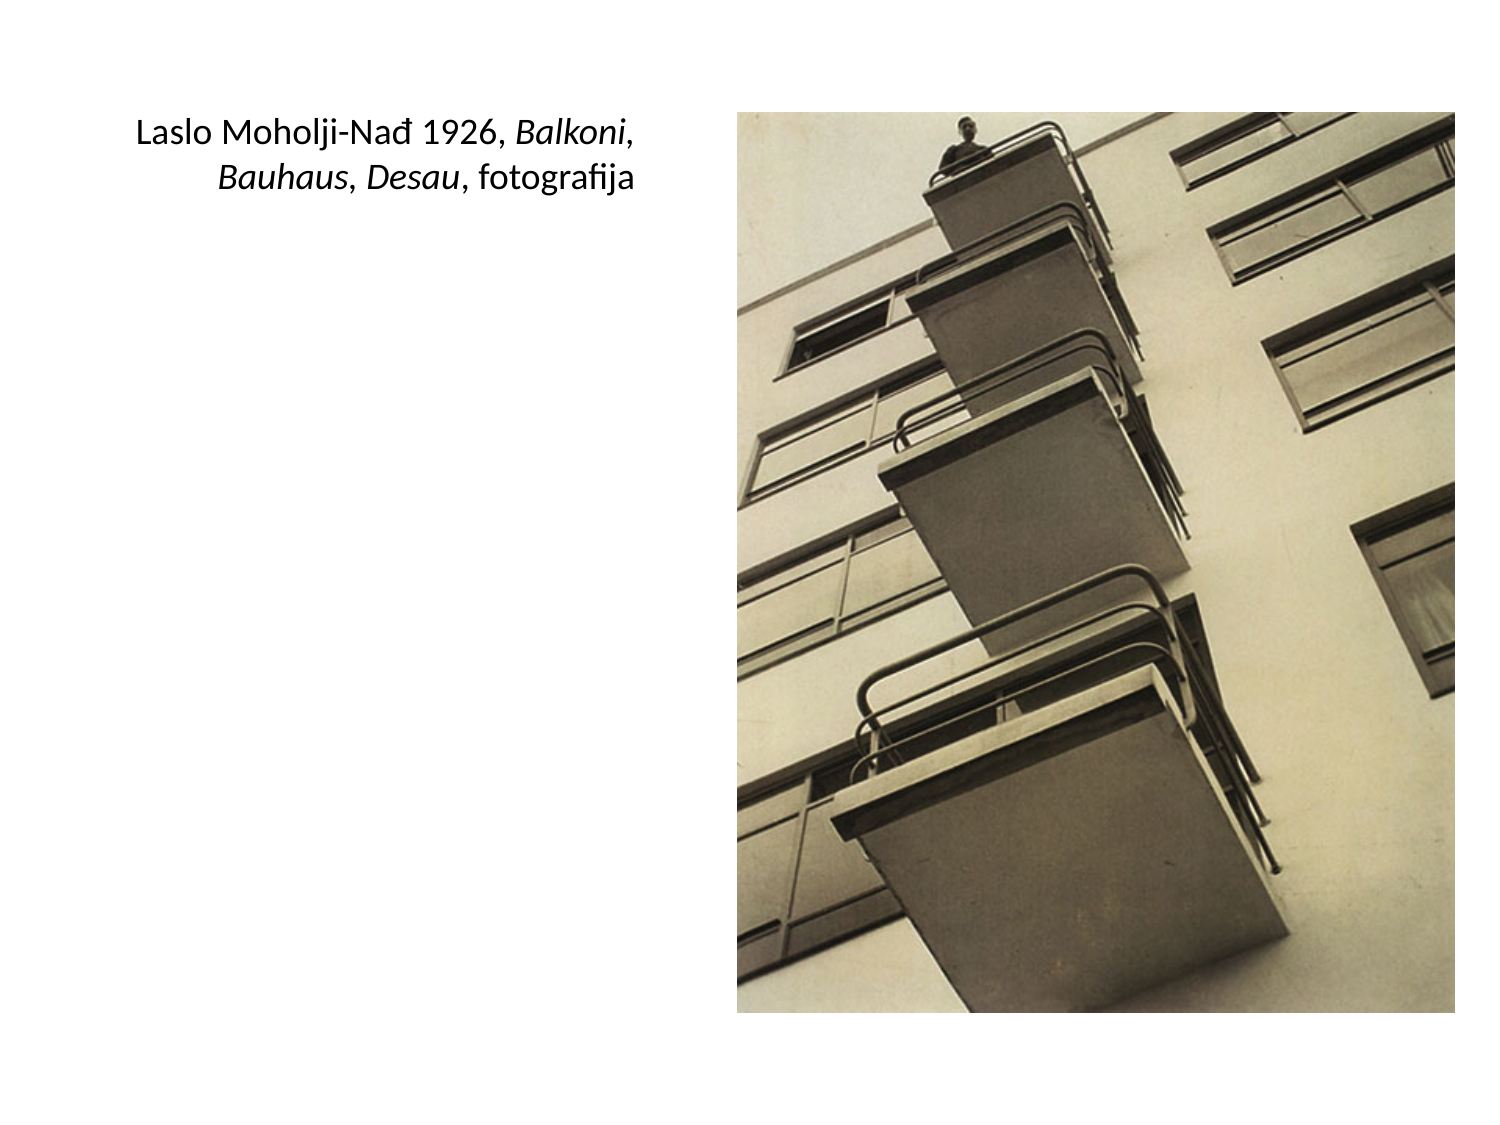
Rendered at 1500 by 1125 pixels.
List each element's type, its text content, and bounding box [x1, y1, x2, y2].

picture [737, 112, 1455, 1013]
text_box Laslo Moholji-Nađ 1926, Balkoni, Bauhaus, Desau, fotografija [75, 99, 650, 205]
